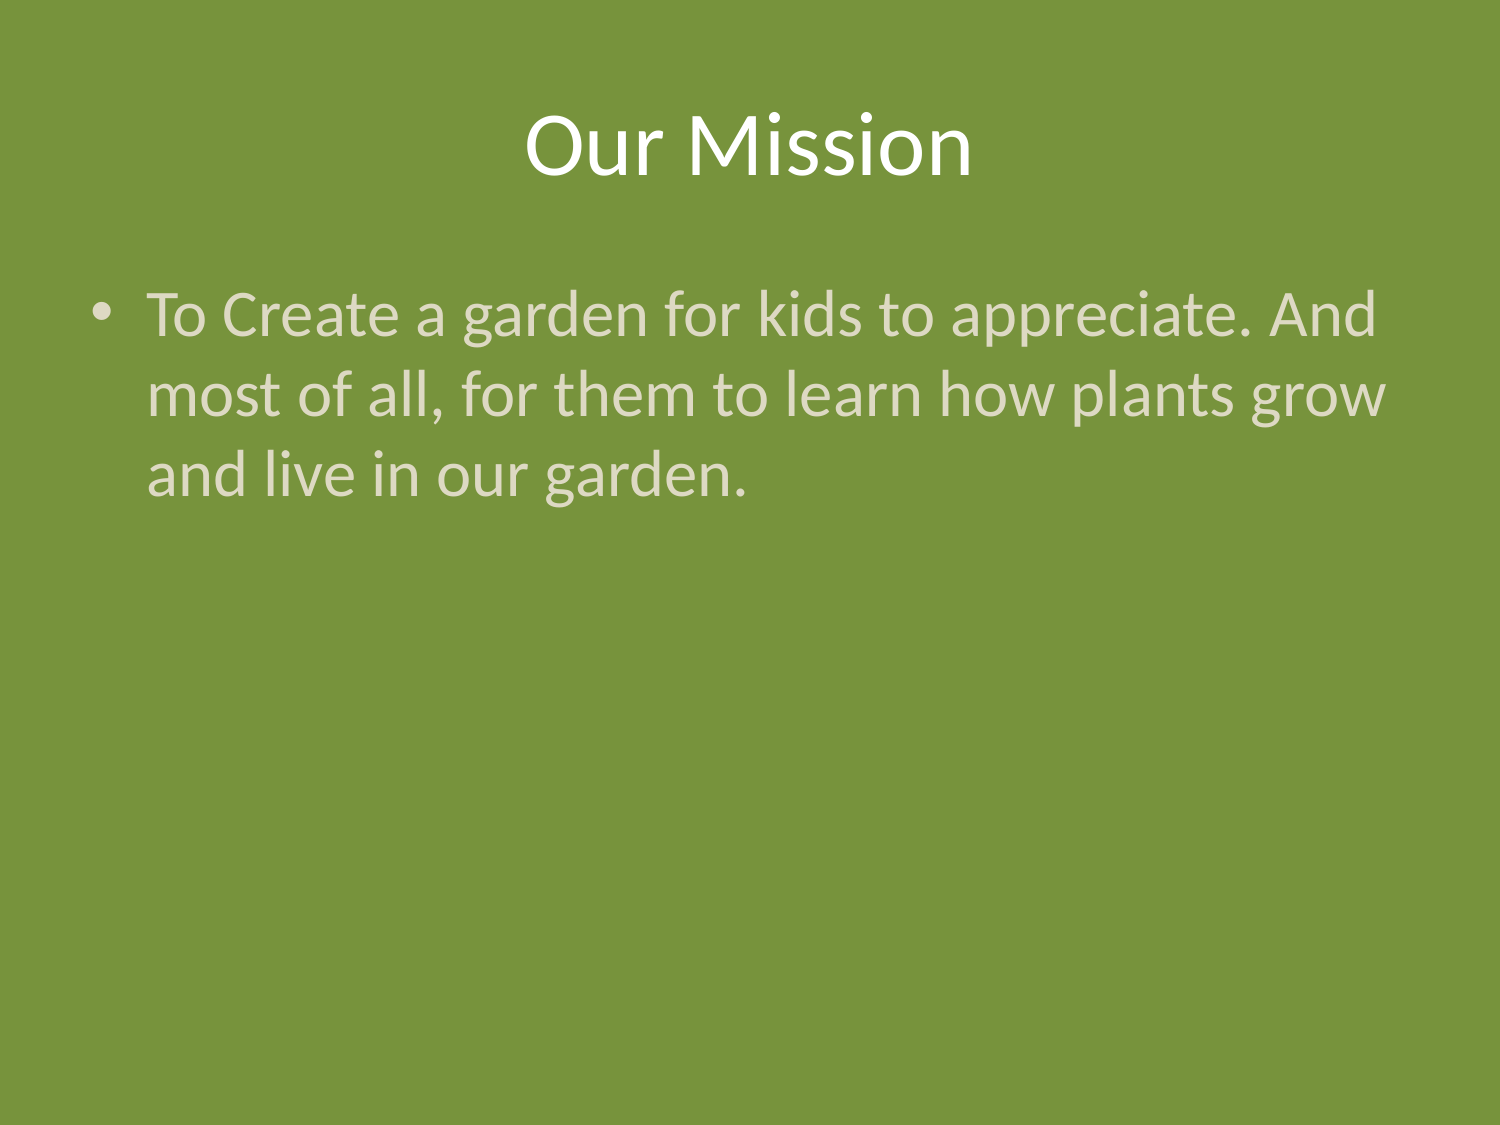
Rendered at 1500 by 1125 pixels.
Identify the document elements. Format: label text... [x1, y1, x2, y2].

title Our Mission [75, 45, 1425, 233]
list To Create a garden for kids to appreciate. And most of all, for them to learn how plants grow and live in our garden. [75, 262, 1425, 1005]
